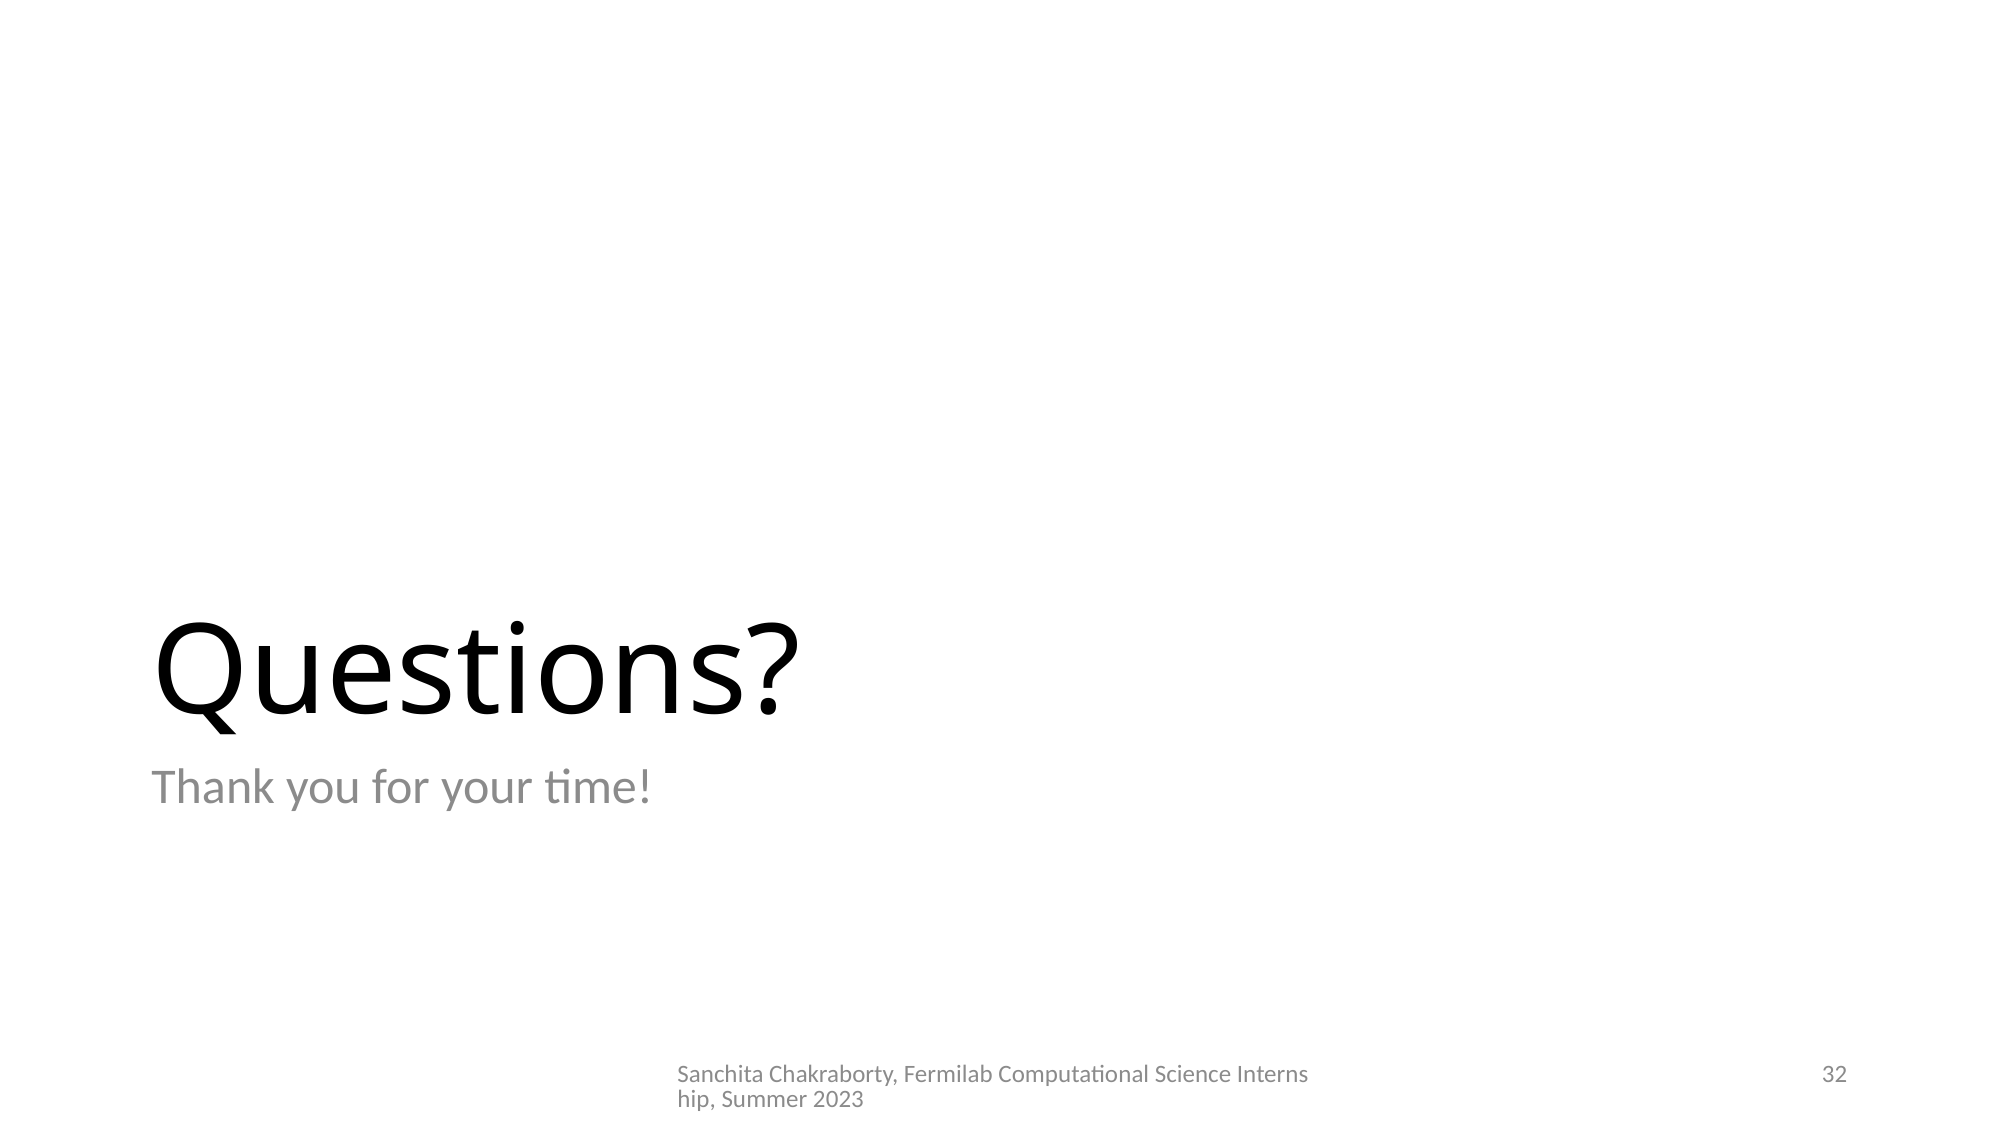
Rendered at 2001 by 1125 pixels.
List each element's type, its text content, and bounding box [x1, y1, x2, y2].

list Thank you for your time! [136, 752, 1862, 999]
title Questions? [136, 280, 1862, 749]
footer Sanchita Chakraborty, Fermilab Computational Science Internship, Summer 2023 [662, 1042, 1338, 1103]
slide_number 32 [1412, 1042, 1863, 1103]
